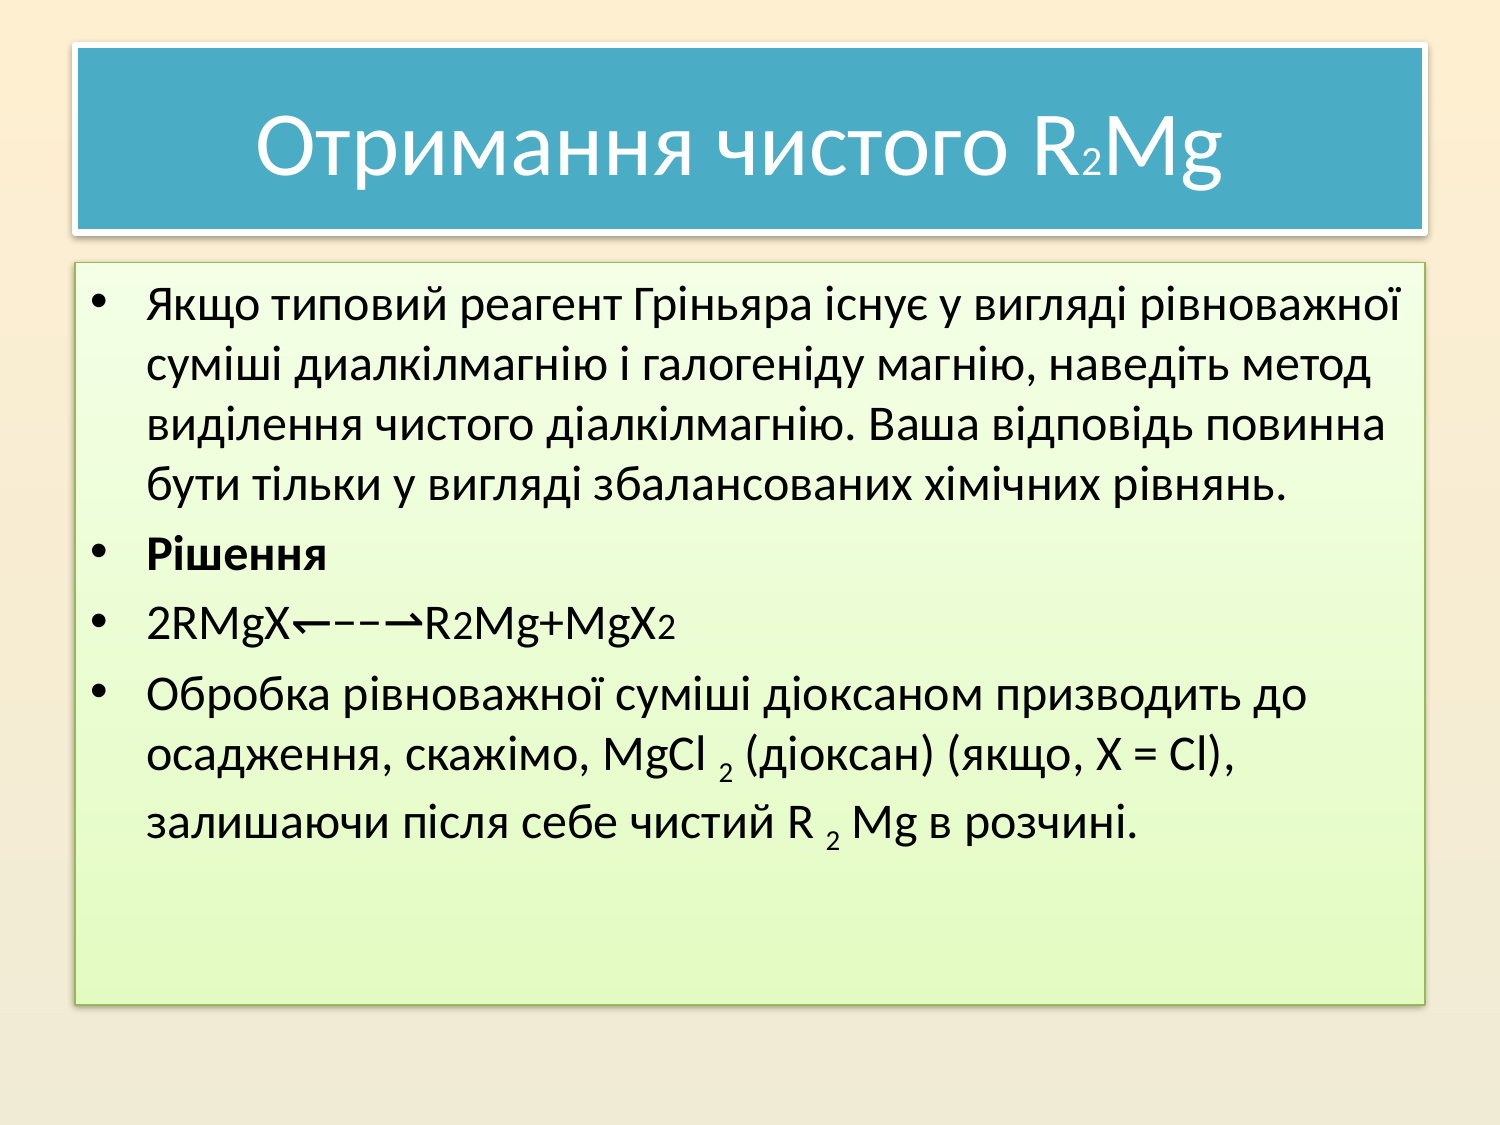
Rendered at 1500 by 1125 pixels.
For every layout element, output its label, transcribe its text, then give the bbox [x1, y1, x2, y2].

title Отримання чистого R2Mg [72, 42, 1428, 236]
list Якщо типовий реагент Гріньяра існує у вигляді рівноважної суміші диалкілмагнію і галогеніду магнію, наведіть метод виділення чистого діалкілмагнію. Ваша відповідь повинна бути тільки у вигляді збалансованих хімічних рівнянь. Рішення 2RMgX↽−−⇀R2Mg+MgX2 Обробка рівноважної суміші діоксаном призводить до осадження, скажімо, MgCl 2 (діоксан) (якщо, X = Cl), залишаючи після себе чистий R 2 Mg в розчині. [74, 262, 1426, 1006]
